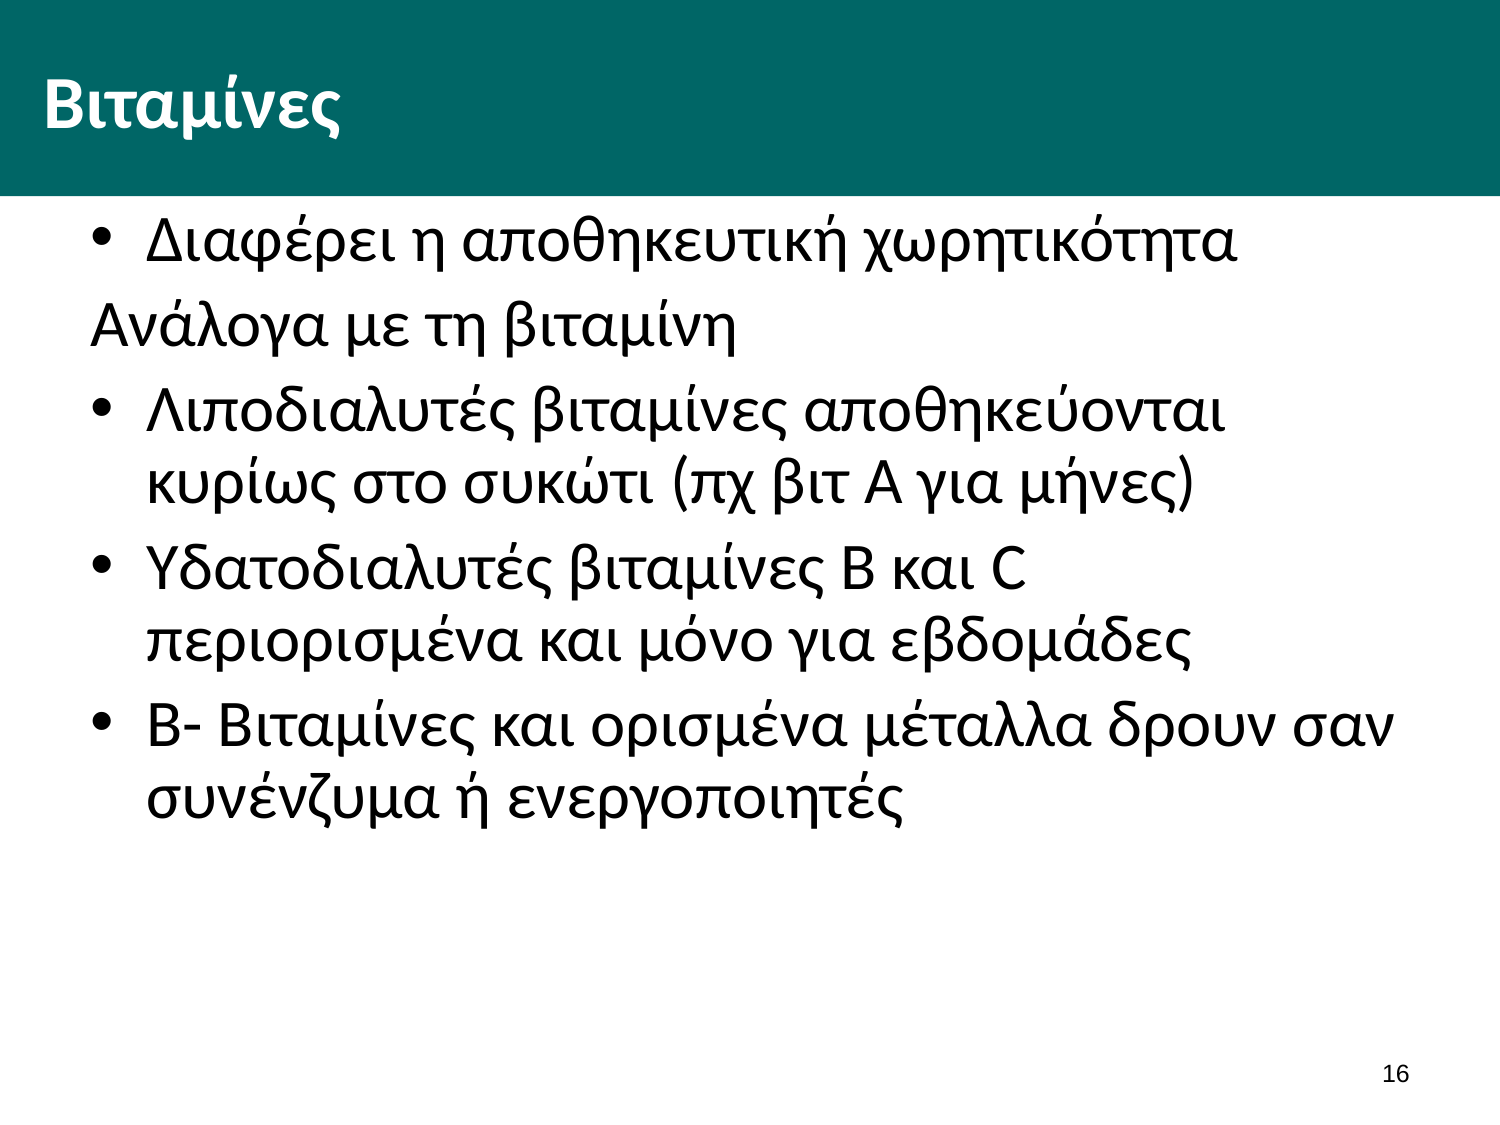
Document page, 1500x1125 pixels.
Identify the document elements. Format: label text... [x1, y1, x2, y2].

slide_number 15 [1074, 1042, 1425, 1103]
title Βιταμίνες [0, 0, 1500, 197]
list Διαφέρει η αποθηκευτική χωρητικότητα Ανάλογα με τη βιταμίνη Λιποδιαλυτές βιταμίνες αποθηκεύονται κυρίως στο συκώτι (πχ βιτ Α για μήνες) Υδατοδιαλυτές βιταμίνες Β και C περιορισμένα και μόνο για εβδομάδες Β- Βιταμίνες και ορισμένα μέταλλα δρουν σαν συνένζυμα ή ενεργοποιητές [75, 196, 1425, 1024]
